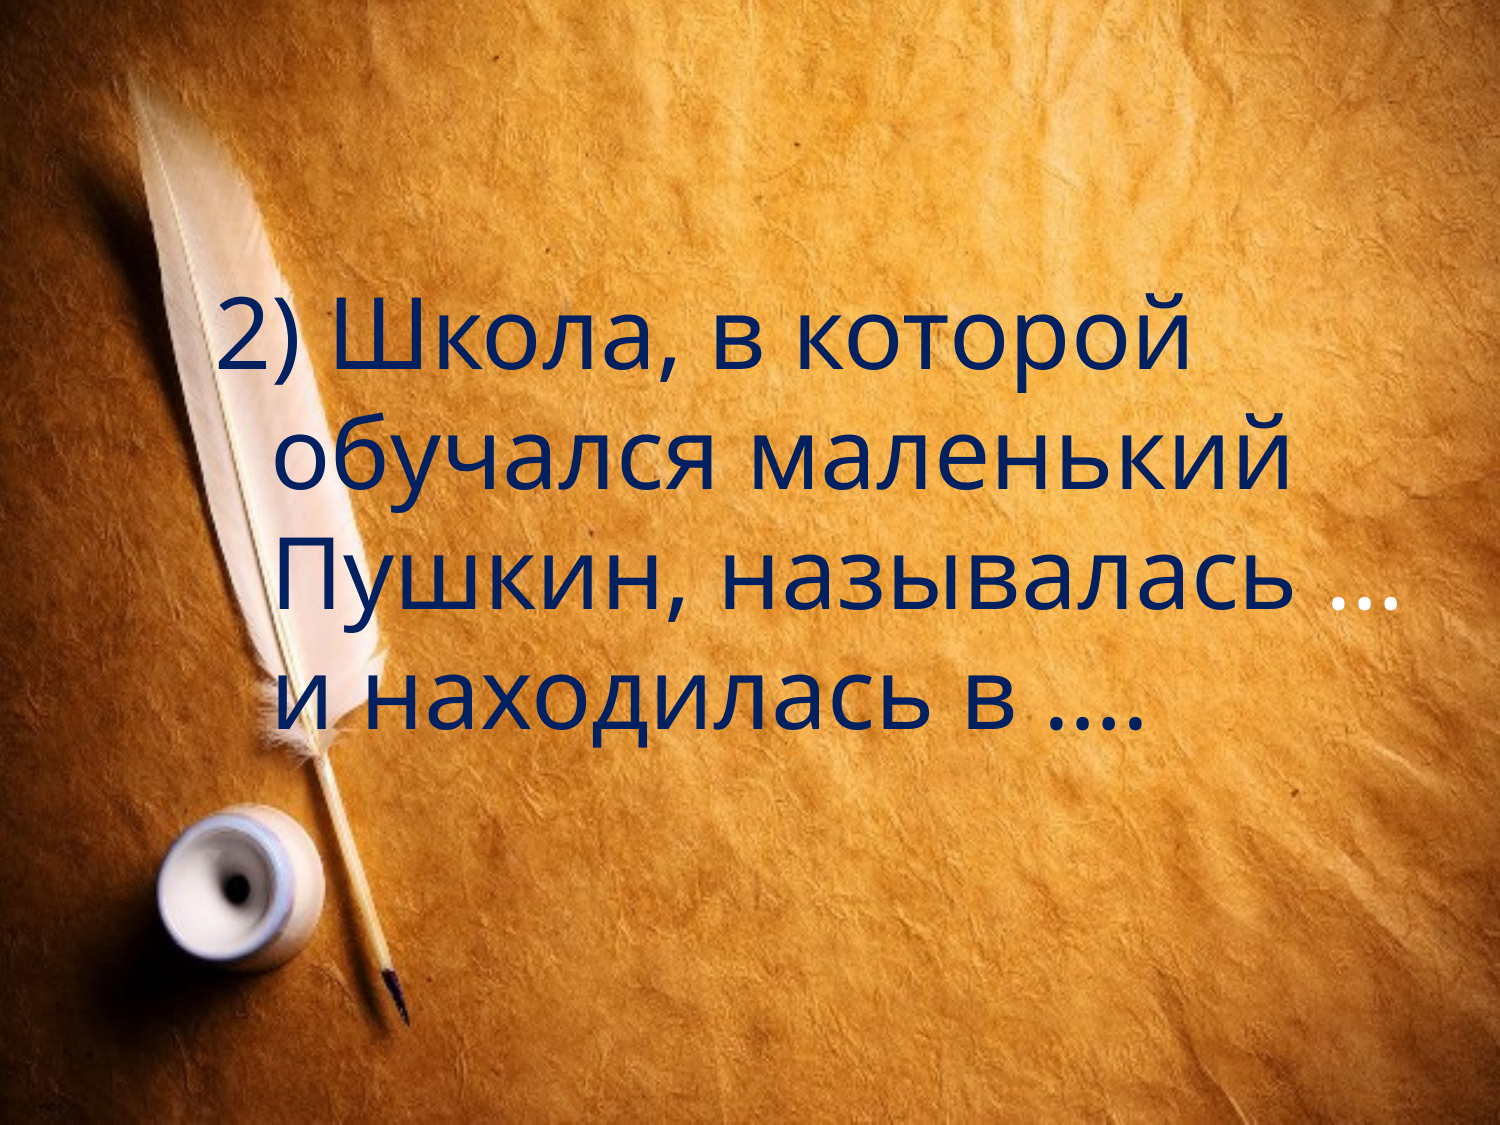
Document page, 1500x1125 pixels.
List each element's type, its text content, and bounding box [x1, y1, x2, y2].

list 2) Школа, в которой обучался маленький Пушкин, называлась … и находилась в …. [199, 262, 1442, 1005]
picture [0, 0, 1500, 1125]
